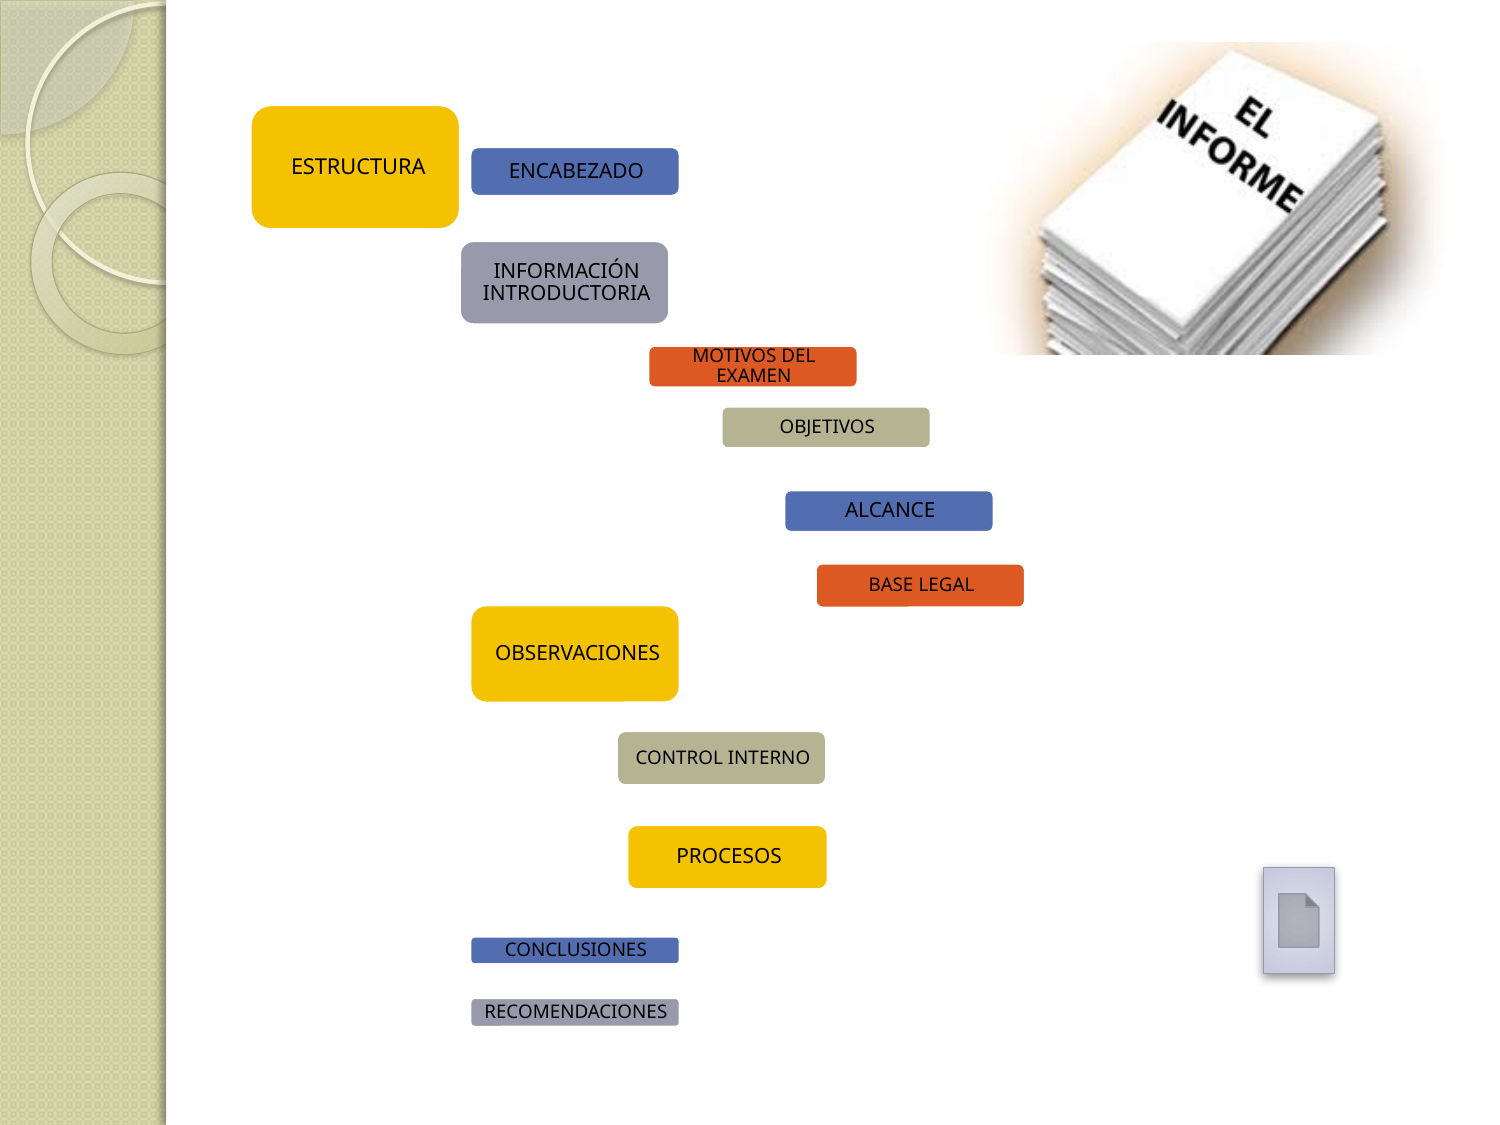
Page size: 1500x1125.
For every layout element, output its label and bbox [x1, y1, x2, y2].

text_box [170, 0, 1500, 1125]
picture [985, 42, 1481, 355]
